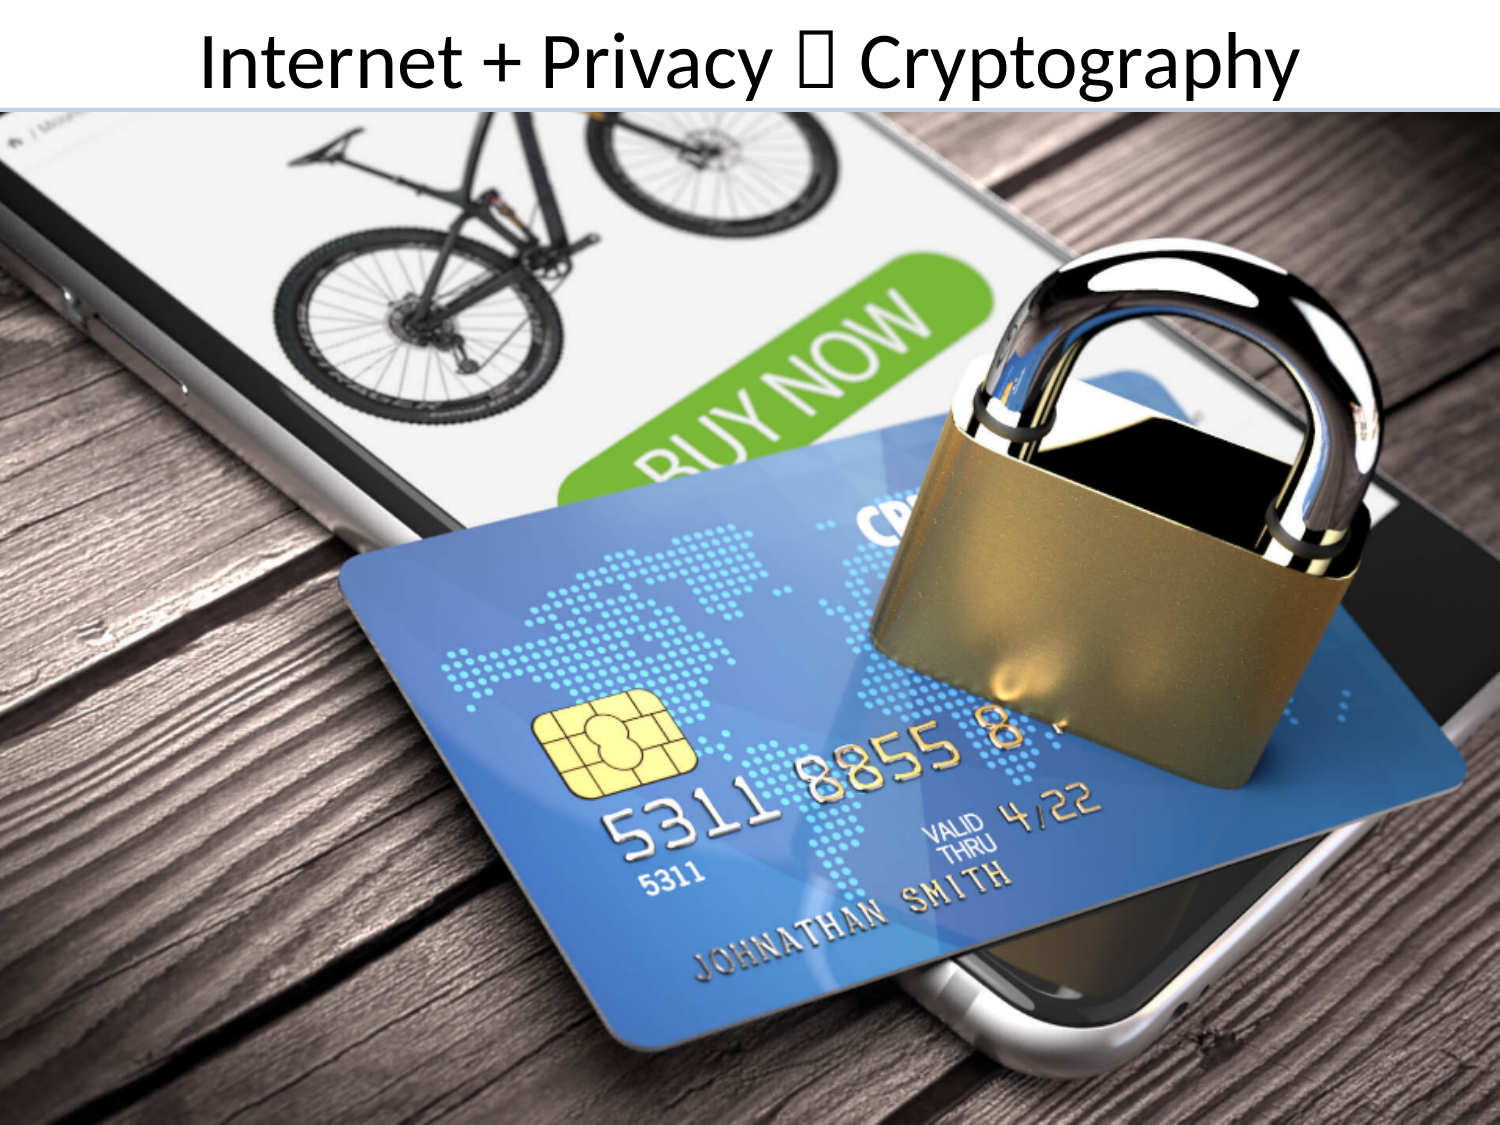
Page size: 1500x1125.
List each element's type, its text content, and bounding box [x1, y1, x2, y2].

title Internet + Privacy  Cryptography [75, 0, 1425, 110]
picture [0, 112, 1500, 1125]
